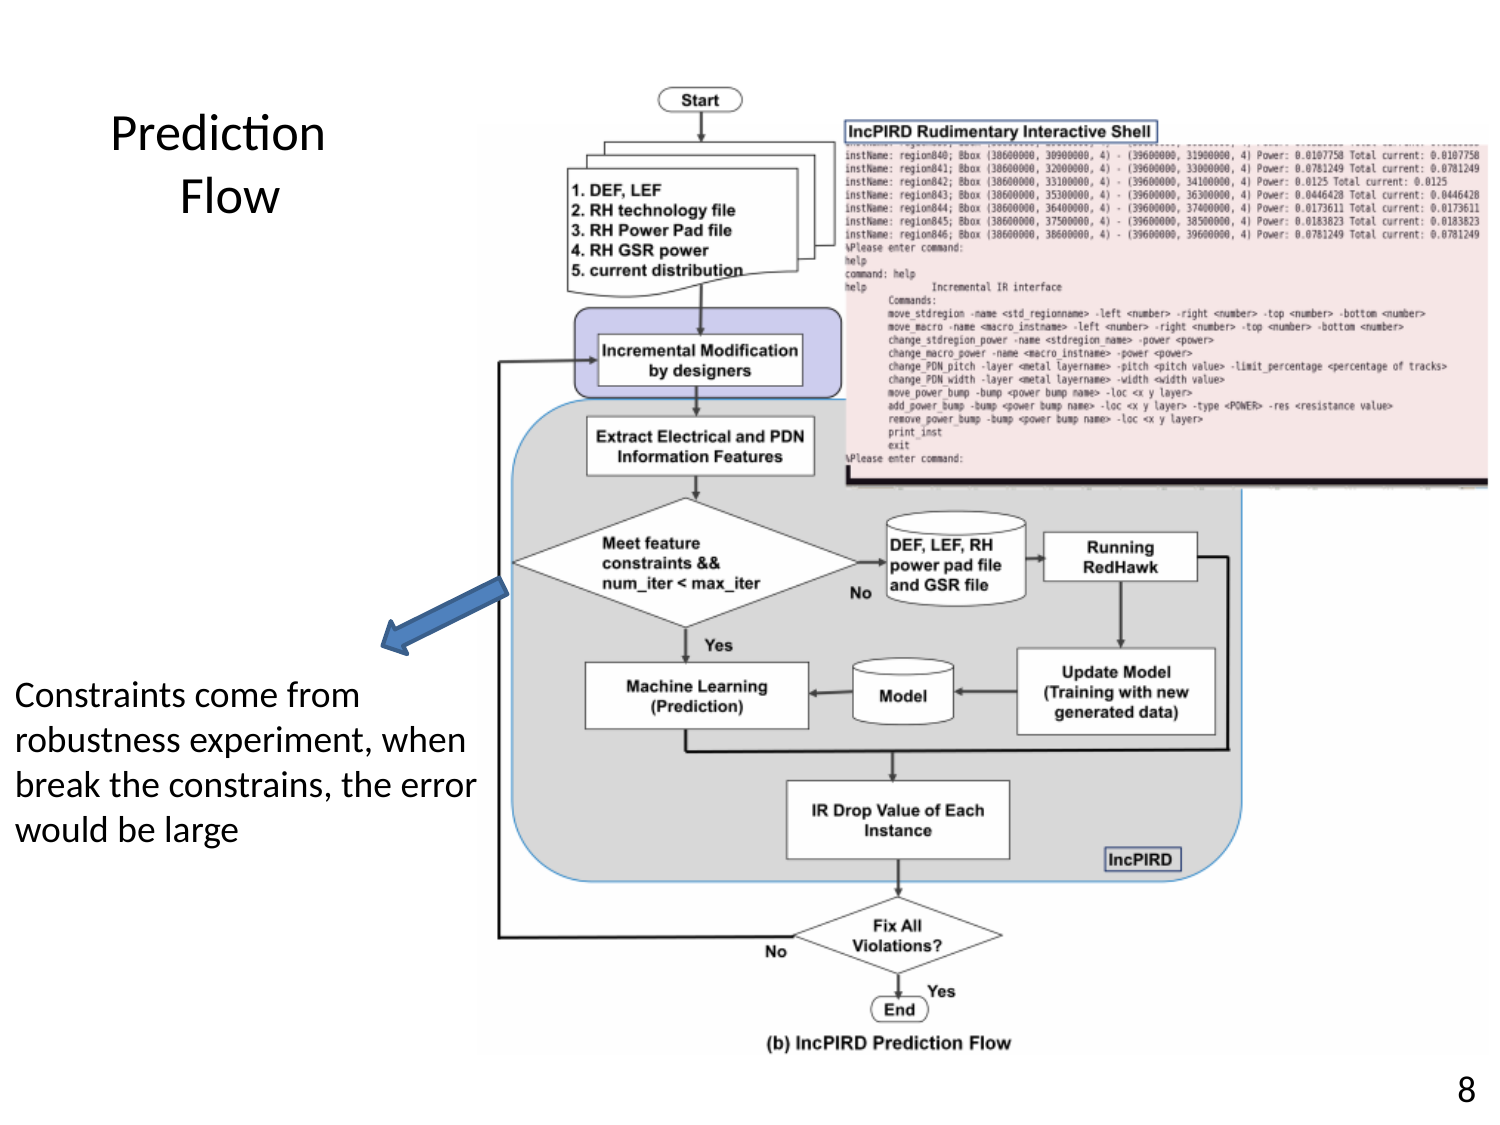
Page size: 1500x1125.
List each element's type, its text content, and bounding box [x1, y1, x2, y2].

title Prediction Flow [0, 90, 472, 232]
text_box [380, 588, 472, 657]
slide_number 8 [1141, 1063, 1492, 1117]
text_box Constraints come from robustness experiment, when break the constrains, the error would be large [0, 662, 472, 857]
picture [477, 84, 1497, 1055]
